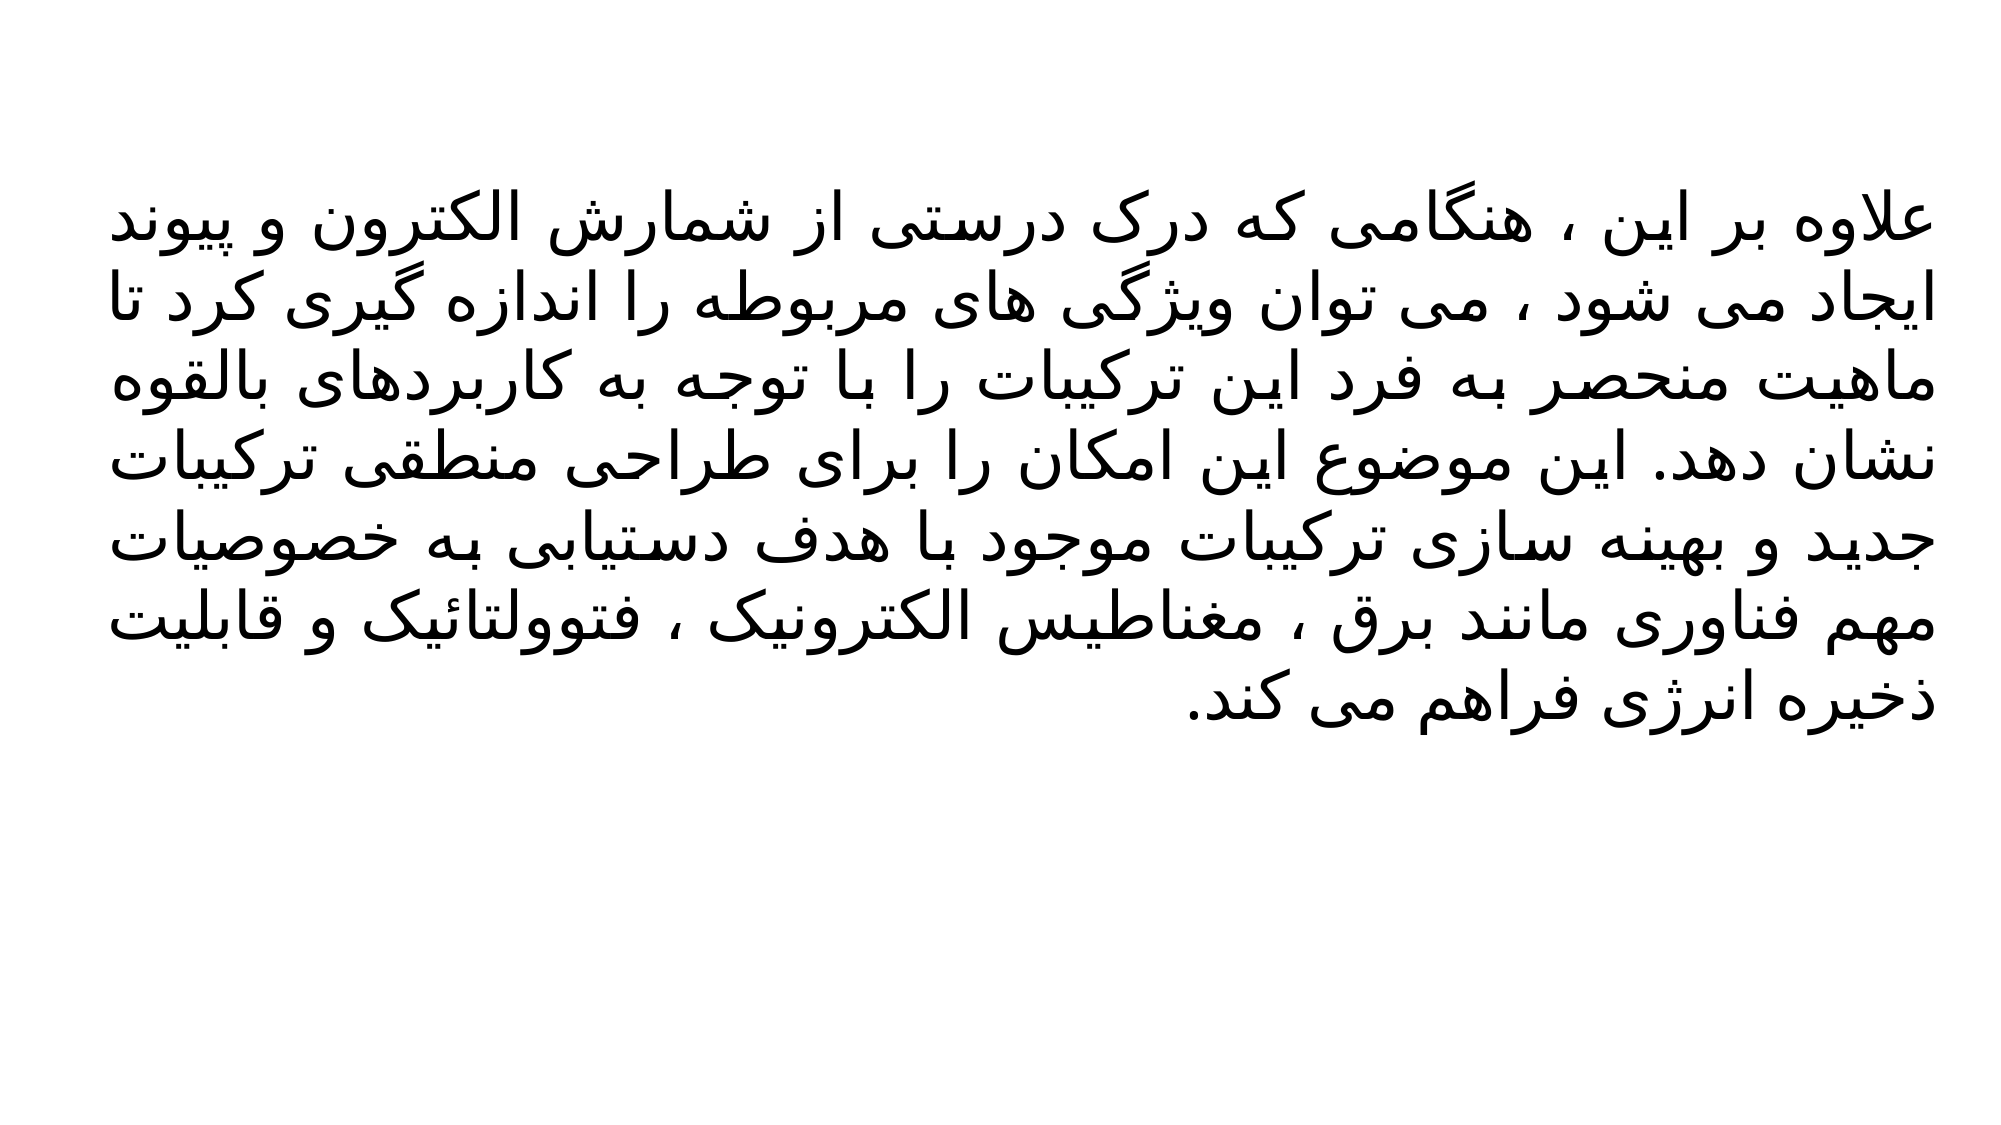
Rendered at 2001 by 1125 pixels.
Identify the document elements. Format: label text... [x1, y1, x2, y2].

text_box علاوه بر این ، هنگامی که درک درستی از شمارش الکترون و پیوند ایجاد می شود ، می توان ویژگی های مربوطه را اندازه گیری کرد تا ماهیت منحصر به فرد این ترکیبات را با توجه به کاربردهای بالقوه نشان دهد. این موضوع این امکان را برای طراحی منطقی ترکیبات جدید و بهینه سازی ترکیبات موجود با هدف دستیابی به خصوصیات مهم فناوری مانند برق ، مغناطیس الکترونیک ، فتوولتائیک و قابلیت ذخیره انرژی فراهم می کند. [89, 166, 1954, 741]
